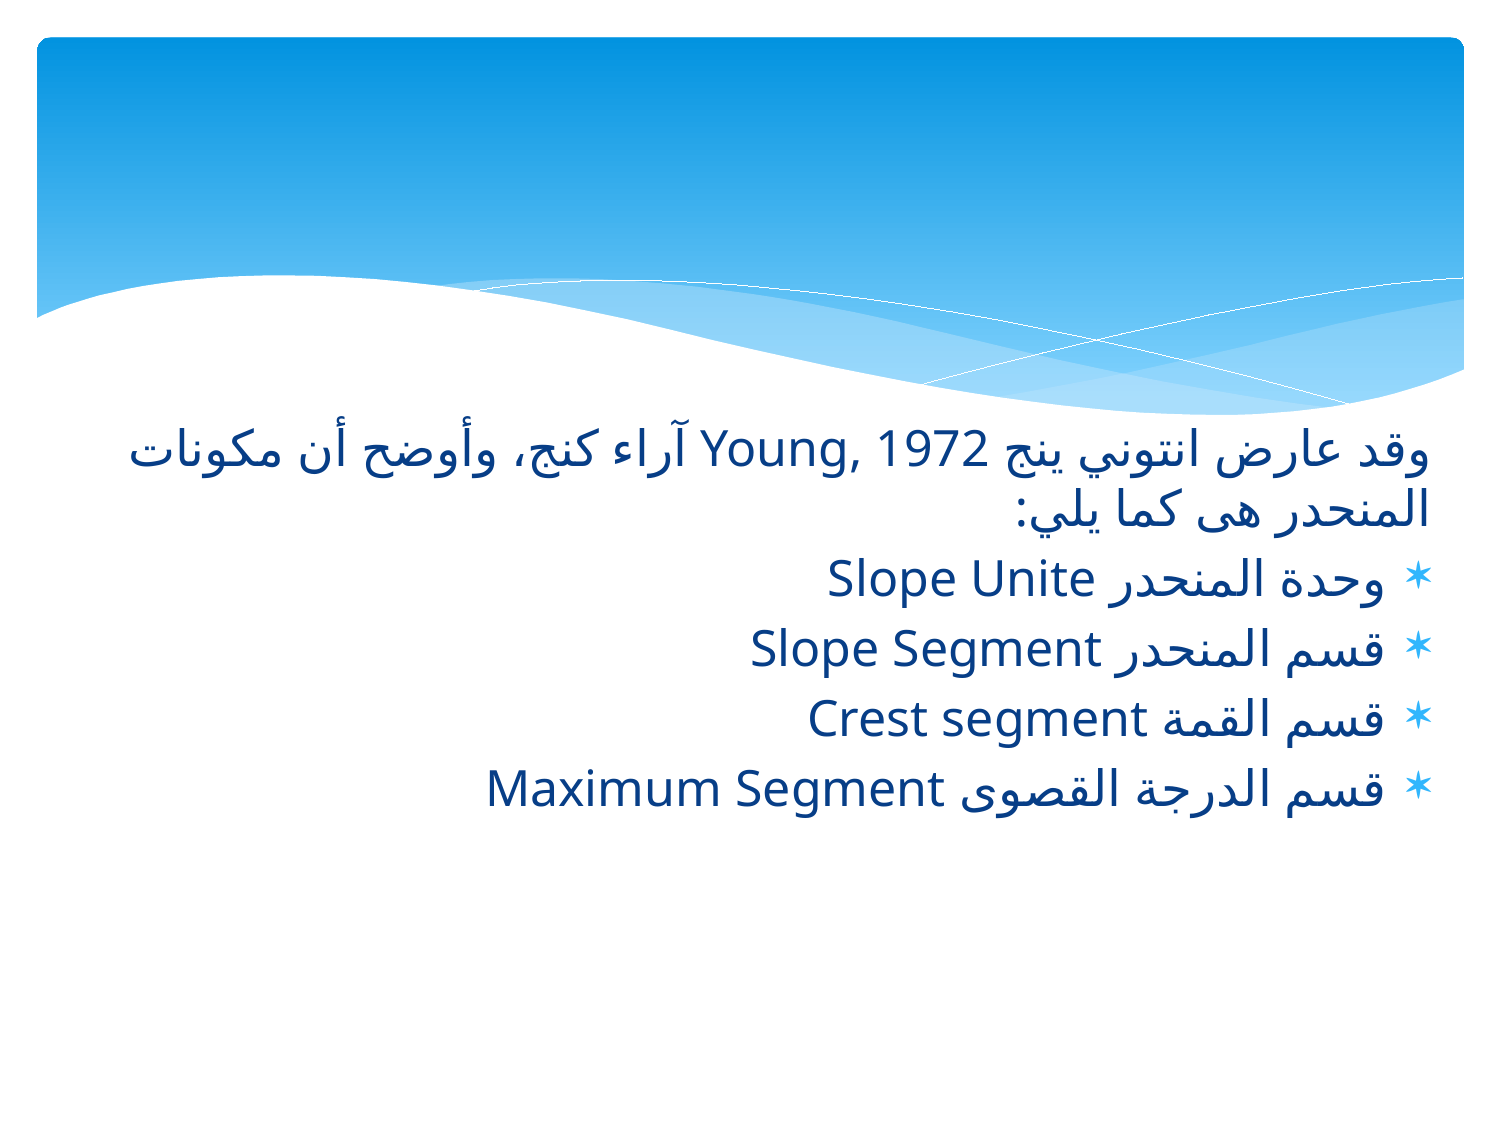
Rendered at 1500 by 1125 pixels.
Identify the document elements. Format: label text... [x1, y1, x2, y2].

list وقد عارض انتوني ينج Young, 1972 آراء كنج، وأوضح أن مكونات المنحدر هى كما يلي: وحدة المنحدر Slope Unite قسم المنحدر Slope Segment قسم القمة Crest segment قسم الدرجة القصوى Maximum Segment [53, 408, 1447, 1059]
